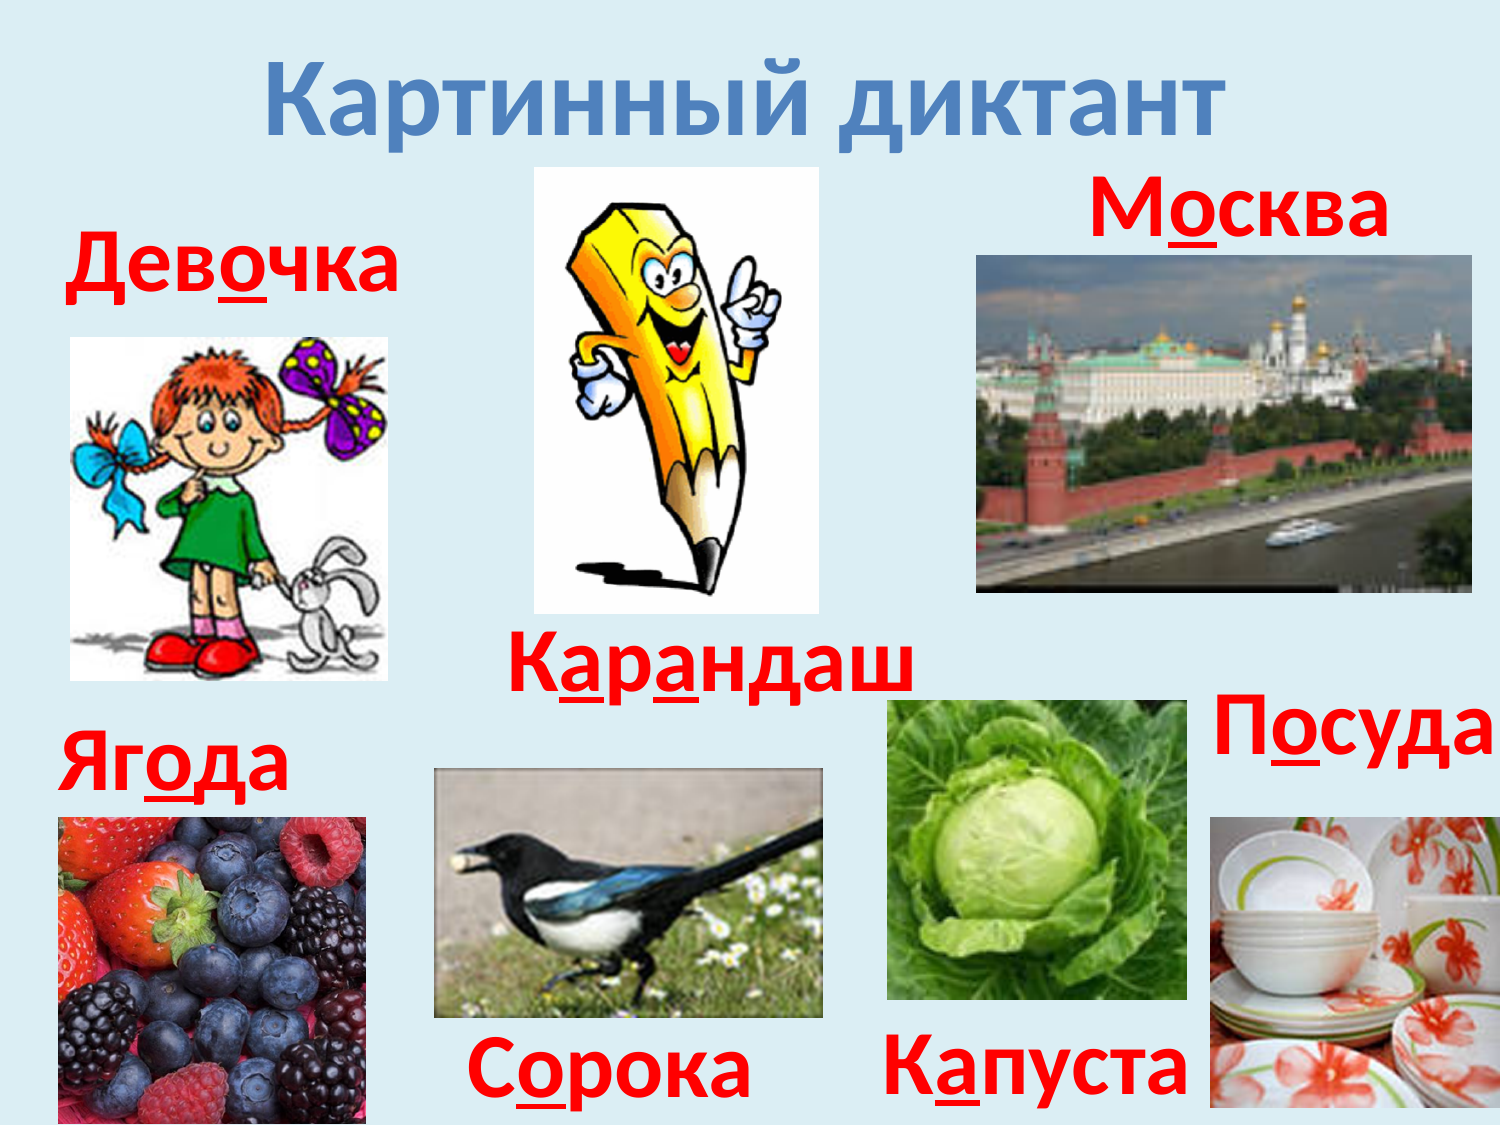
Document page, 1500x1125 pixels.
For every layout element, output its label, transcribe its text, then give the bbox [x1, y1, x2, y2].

picture [1209, 817, 1500, 1109]
text_box Карандаш [492, 592, 933, 717]
text_box Ягода [44, 691, 307, 816]
picture [976, 255, 1473, 593]
text_box Москва [1073, 137, 1408, 253]
text_box Посуда [1198, 655, 1500, 781]
title Картинный диктант [70, 0, 1421, 185]
picture [433, 768, 823, 1019]
text_box Девочка [50, 192, 417, 317]
picture [887, 700, 1187, 1000]
text_box Капуста [868, 995, 1207, 1120]
text_box Сорока [453, 1026, 769, 1124]
picture [70, 337, 389, 681]
picture [533, 167, 819, 614]
picture [57, 817, 366, 1124]
